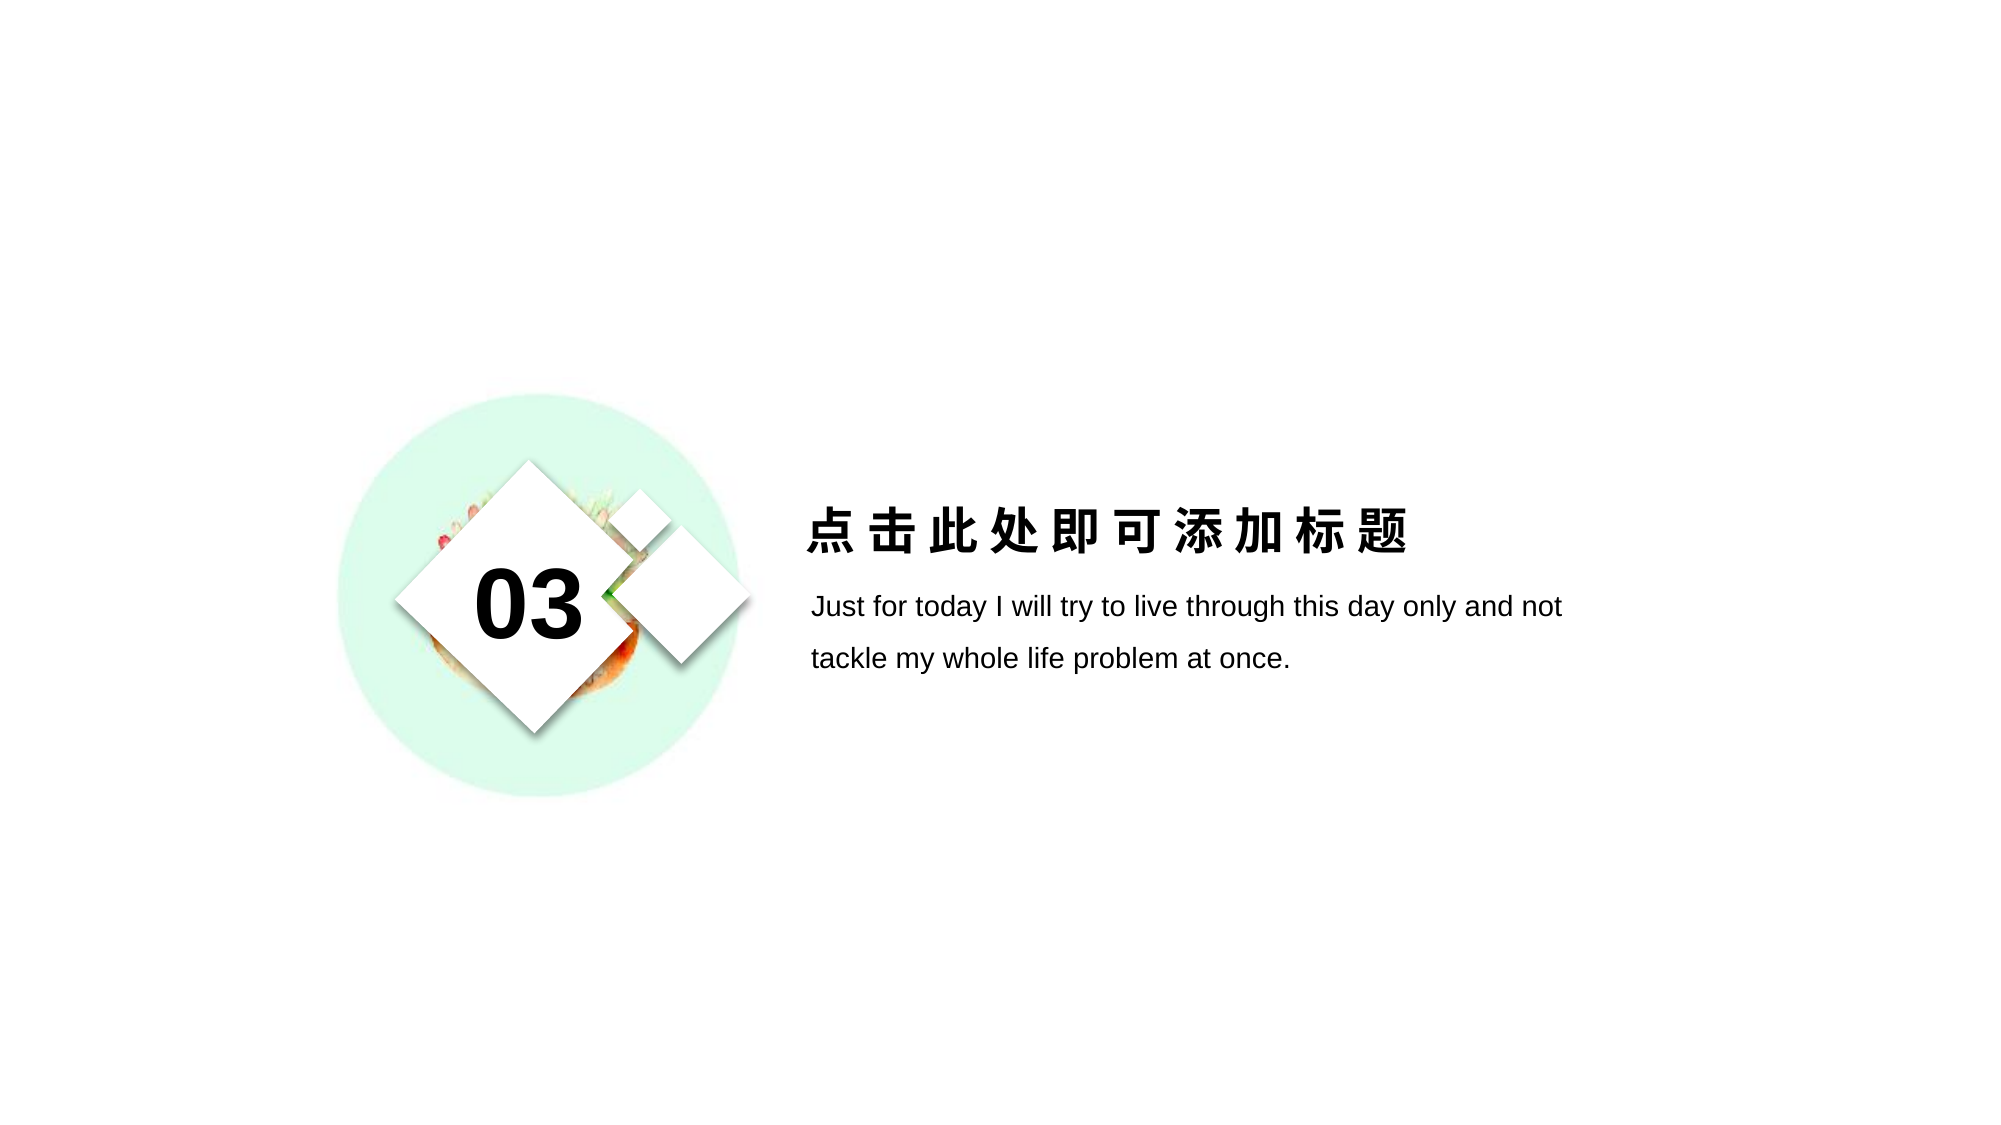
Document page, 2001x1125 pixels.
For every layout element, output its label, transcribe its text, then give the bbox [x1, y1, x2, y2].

text_box Just for today I will try to live through this day only and not tackle my whole life problem at once. [796, 562, 1643, 682]
picture [312, 377, 772, 809]
text_box 点 击 此 处 即 可 添 加 标 题 [790, 491, 1623, 567]
